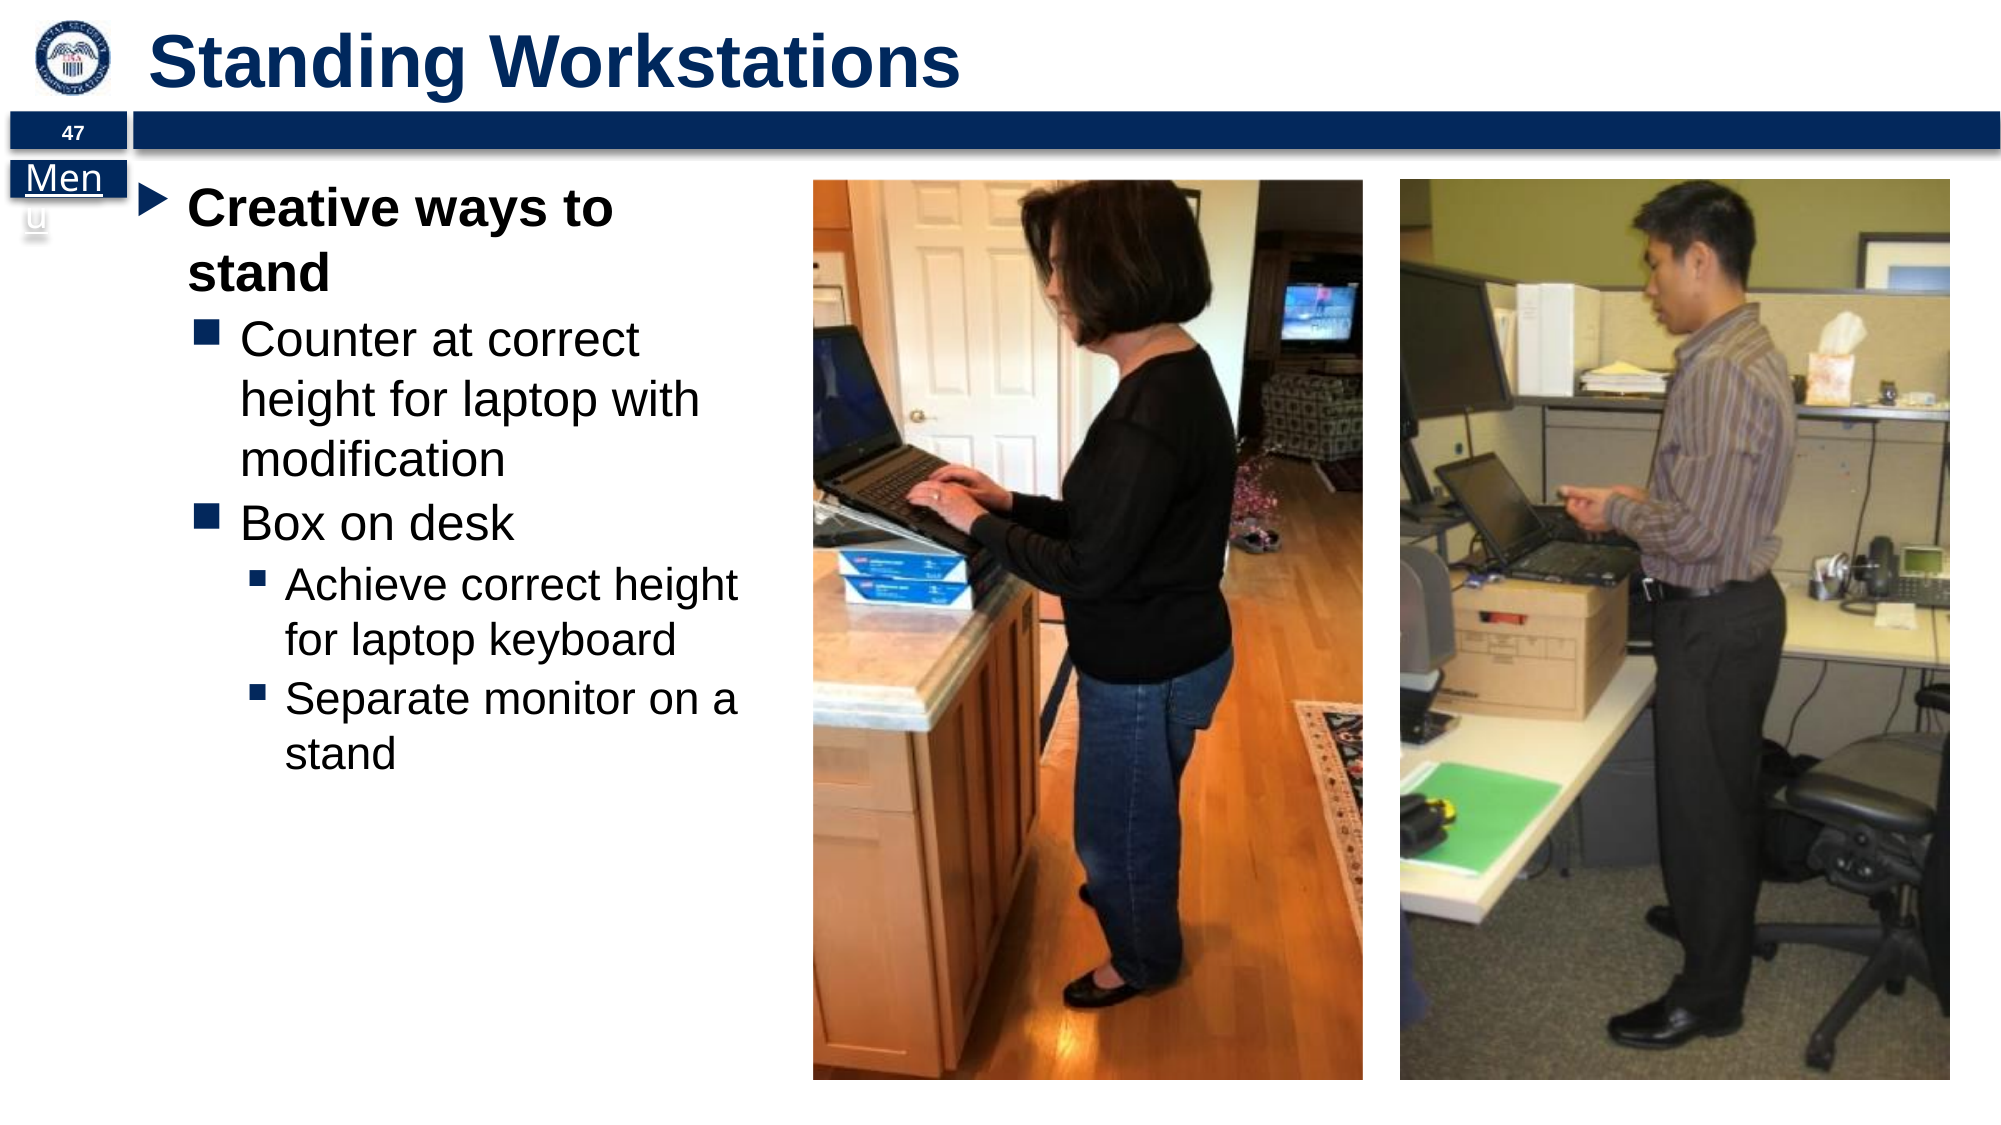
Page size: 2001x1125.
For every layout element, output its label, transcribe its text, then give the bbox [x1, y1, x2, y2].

picture [35, 20, 111, 96]
title Standing Workstations [133, 16, 1988, 99]
picture [637, 179, 1951, 1081]
list Creative ways to stand Counter at correct height for laptop with modification Box on desk Achieve correct height for laptop keyboard Separate monitor on a stand [120, 164, 774, 1065]
